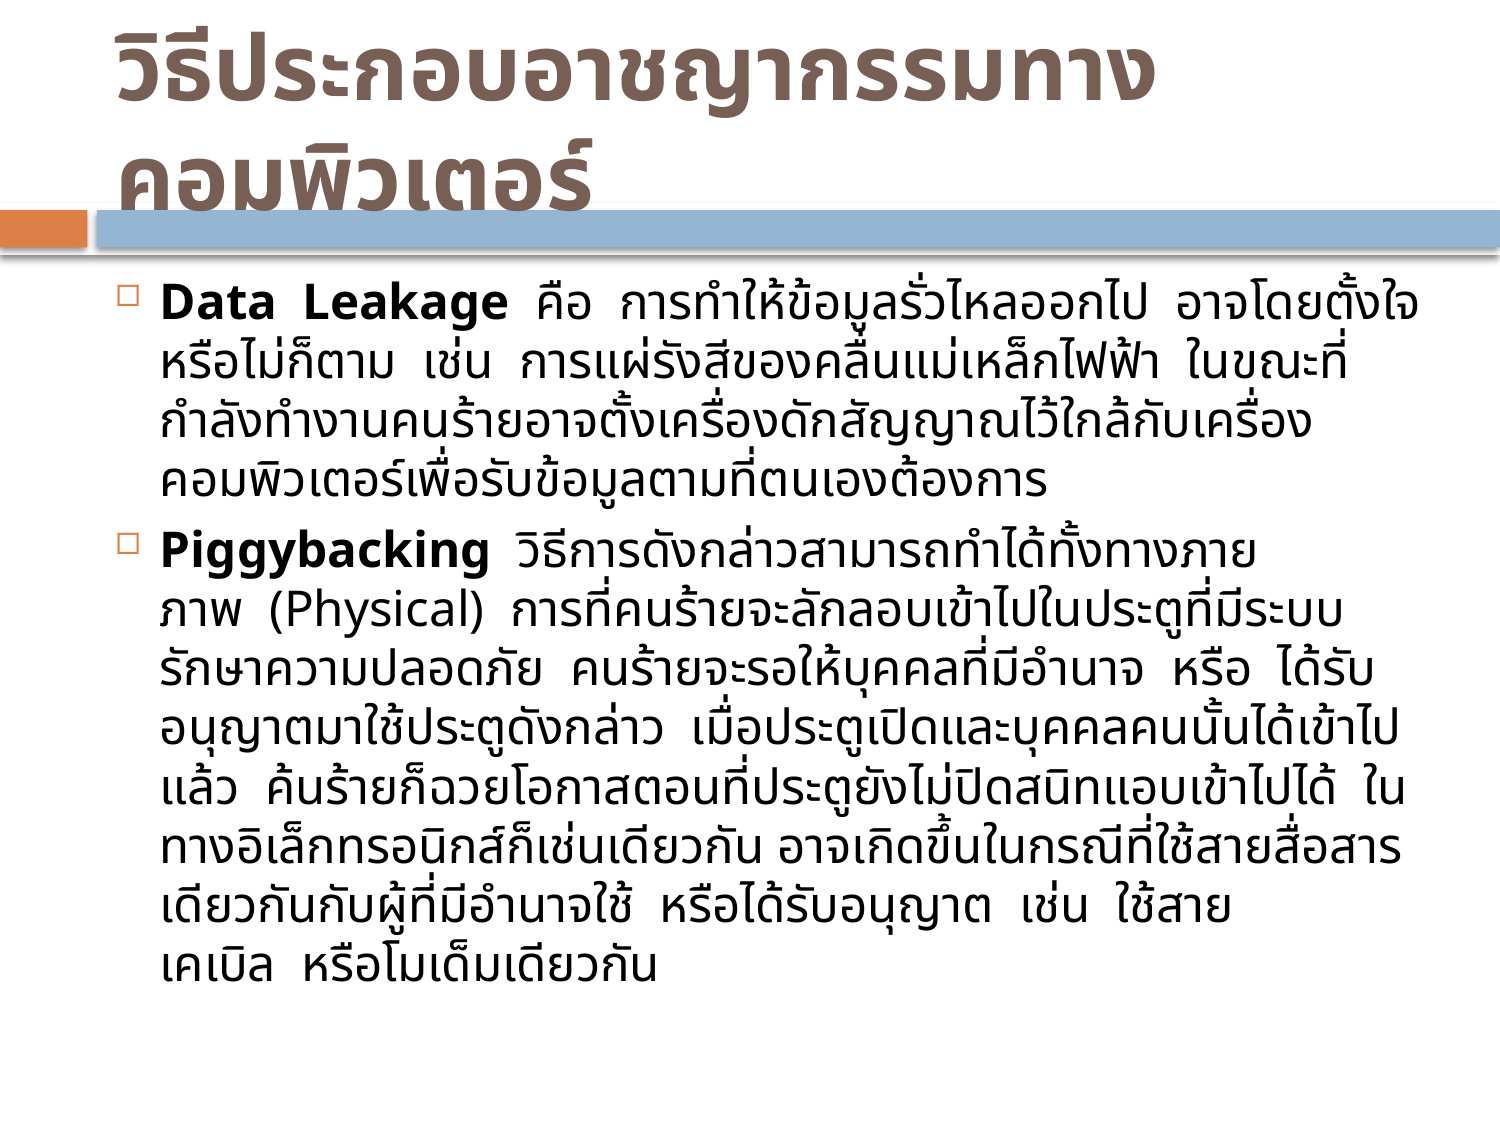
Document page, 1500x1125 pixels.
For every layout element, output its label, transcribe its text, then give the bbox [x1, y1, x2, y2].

list Data Leakage คือ การทำให้ข้อมูลรั่วไหลออกไป อาจโดยตั้งใจหรือไม่ก็ตาม เช่น การแผ่รังสีของคลื่นแม่เหล็กไฟฟ้า ในขณะที่กำลังทำงานคนร้ายอาจตั้งเครื่องดักสัญญาณไว้ใกล้กับเครื่องคอมพิวเตอร์เพื่อรับข้อมูลตามที่ตนเองต้องการ Piggybacking วิธีการดังกล่าวสามารถทำได้ทั้งทางภายภาพ (Physical) การที่คนร้ายจะลักลอบเข้าไปในประตูที่มีระบบรักษาความปลอดภัย คนร้ายจะรอให้บุคคลที่มีอำนาจ หรือ ได้รับอนุญาตมาใช้ประตูดังกล่าว เมื่อประตูเปิดและบุคคลคนนั้นได้เข้าไปแล้ว ค้นร้ายก็ฉวยโอกาสตอนที่ประตูยังไม่ปิดสนิทแอบเข้าไปได้ ในทางอิเล็กทรอนิกส์ก็เช่นเดียวกัน อาจเกิดขึ้นในกรณีที่ใช้สายสื่อสารเดียวกันกับผู้ที่มีอำนาจใช้ หรือได้รับอนุญาต เช่น ใช้สายเคเบิล หรือโมเด็มเดียวกัน [100, 262, 1438, 1000]
title วิธีประกอบอาชญากรรมทางคอมพิวเตอร์ [100, 37, 1438, 200]
